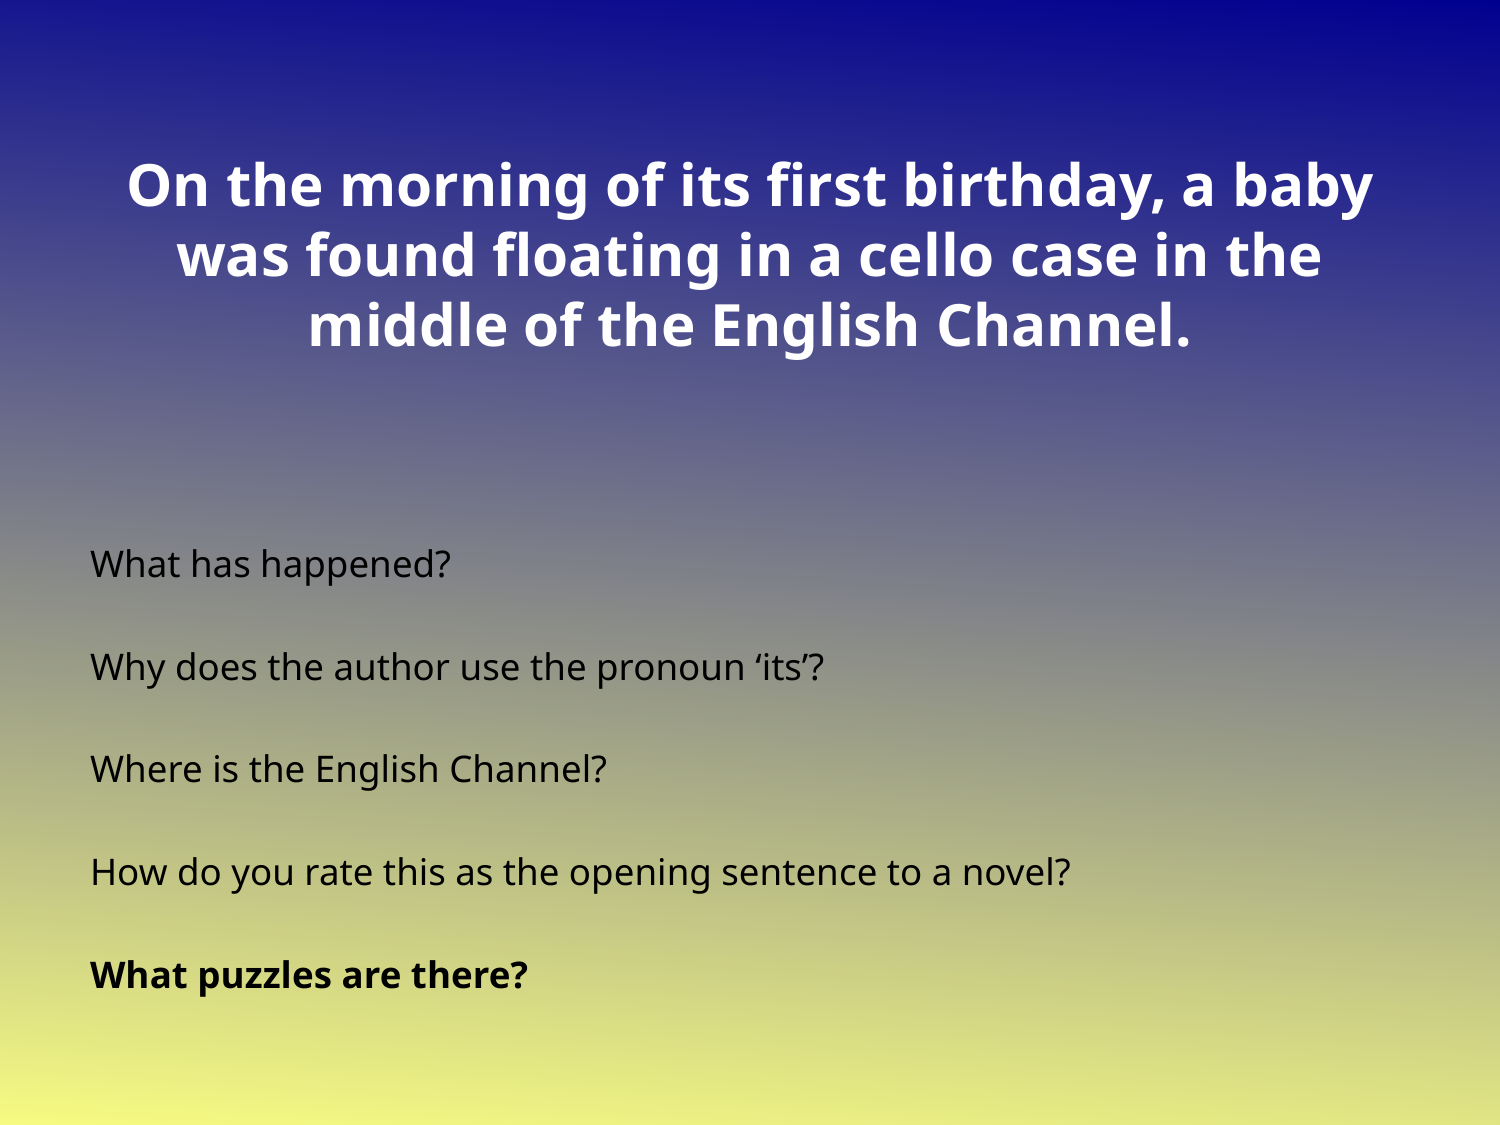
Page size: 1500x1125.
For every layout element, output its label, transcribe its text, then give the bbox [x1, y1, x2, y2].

title On the morning of its first birthday, a baby was found floating in a cello case in the middle of the English Channel. [75, 45, 1425, 462]
list What has happened? Why does the author use the pronoun ‘its’? Where is the English Channel? How do you rate this as the opening sentence to a novel? What puzzles are there? [75, 533, 1425, 1005]
